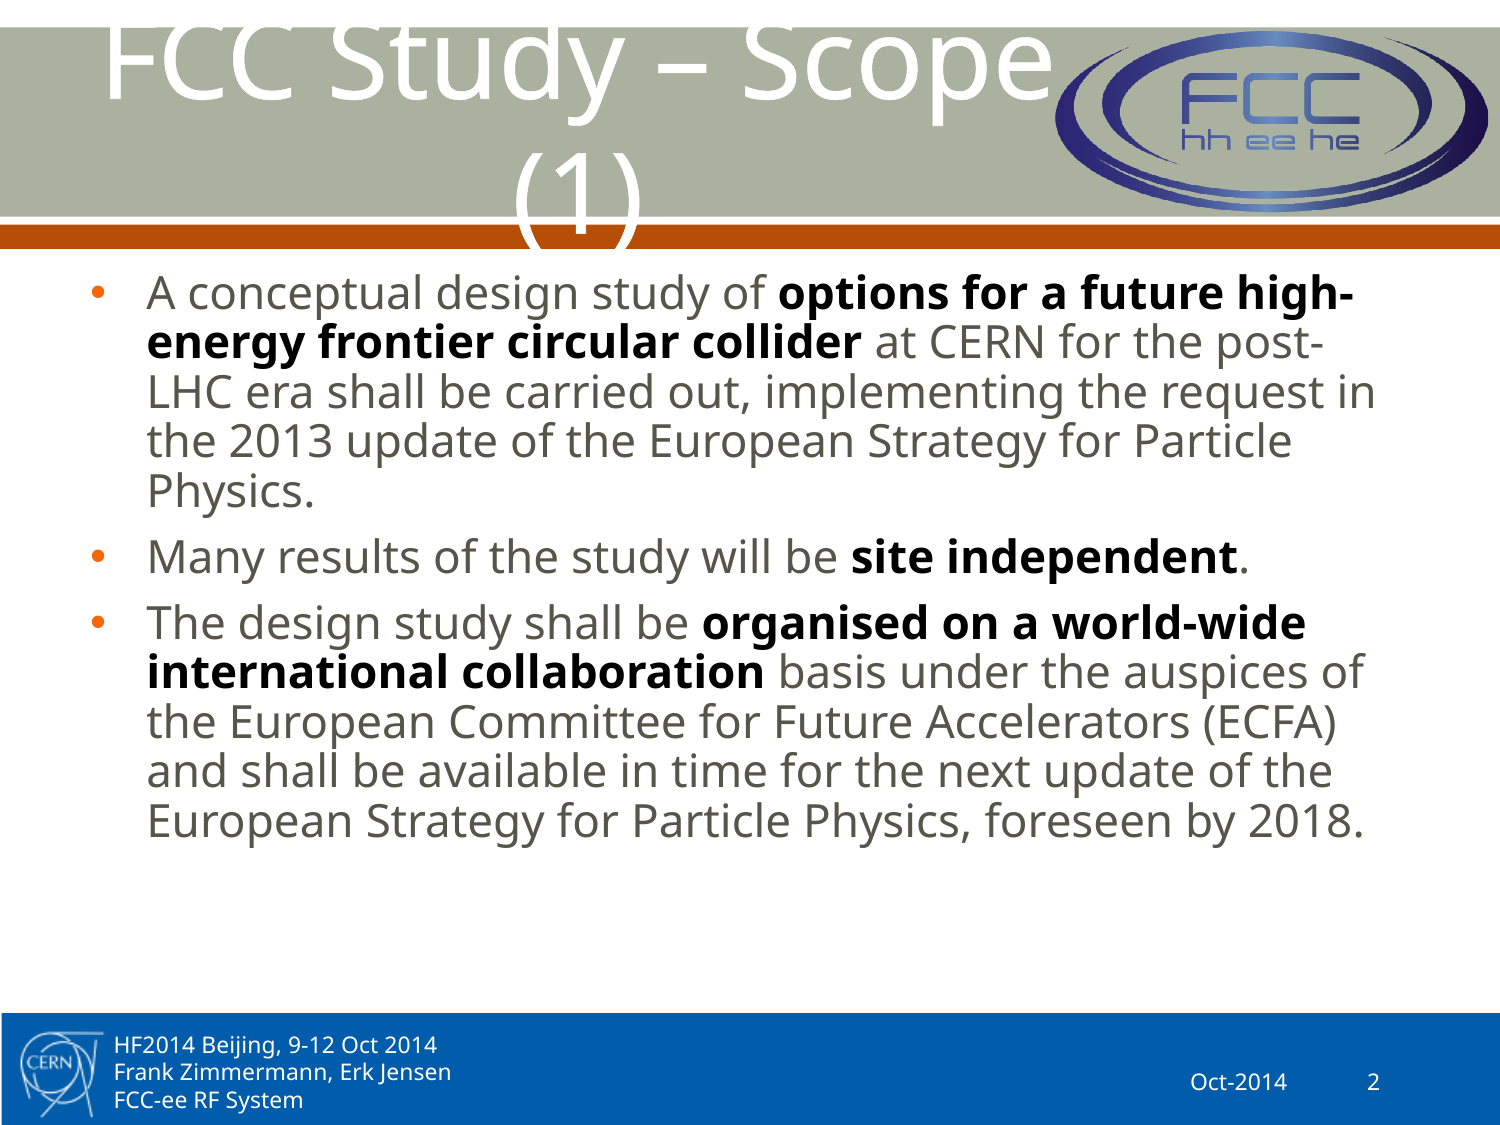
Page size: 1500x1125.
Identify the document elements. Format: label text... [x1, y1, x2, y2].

list A conceptual design study of options for a future high-energy frontier circular collider at CERN for the post-LHC era shall be carried out, implementing the request in the 2013 update of the European Strategy for Particle Physics. Many results of the study will be site independent. The design study shall be organised on a world-wide international collaboration basis under the auspices of the European Committee for Future Accelerators (ECFA) and shall be available in time for the next update of the European Strategy for Particle Physics, foreseen by 2018. [75, 262, 1425, 1024]
title FCC Study – Scope (1) [75, 29, 1081, 213]
slide_number 2 [1352, 1060, 1495, 1121]
picture [1044, 27, 1498, 217]
slide_number Oct-2014 [1175, 1060, 1352, 1121]
